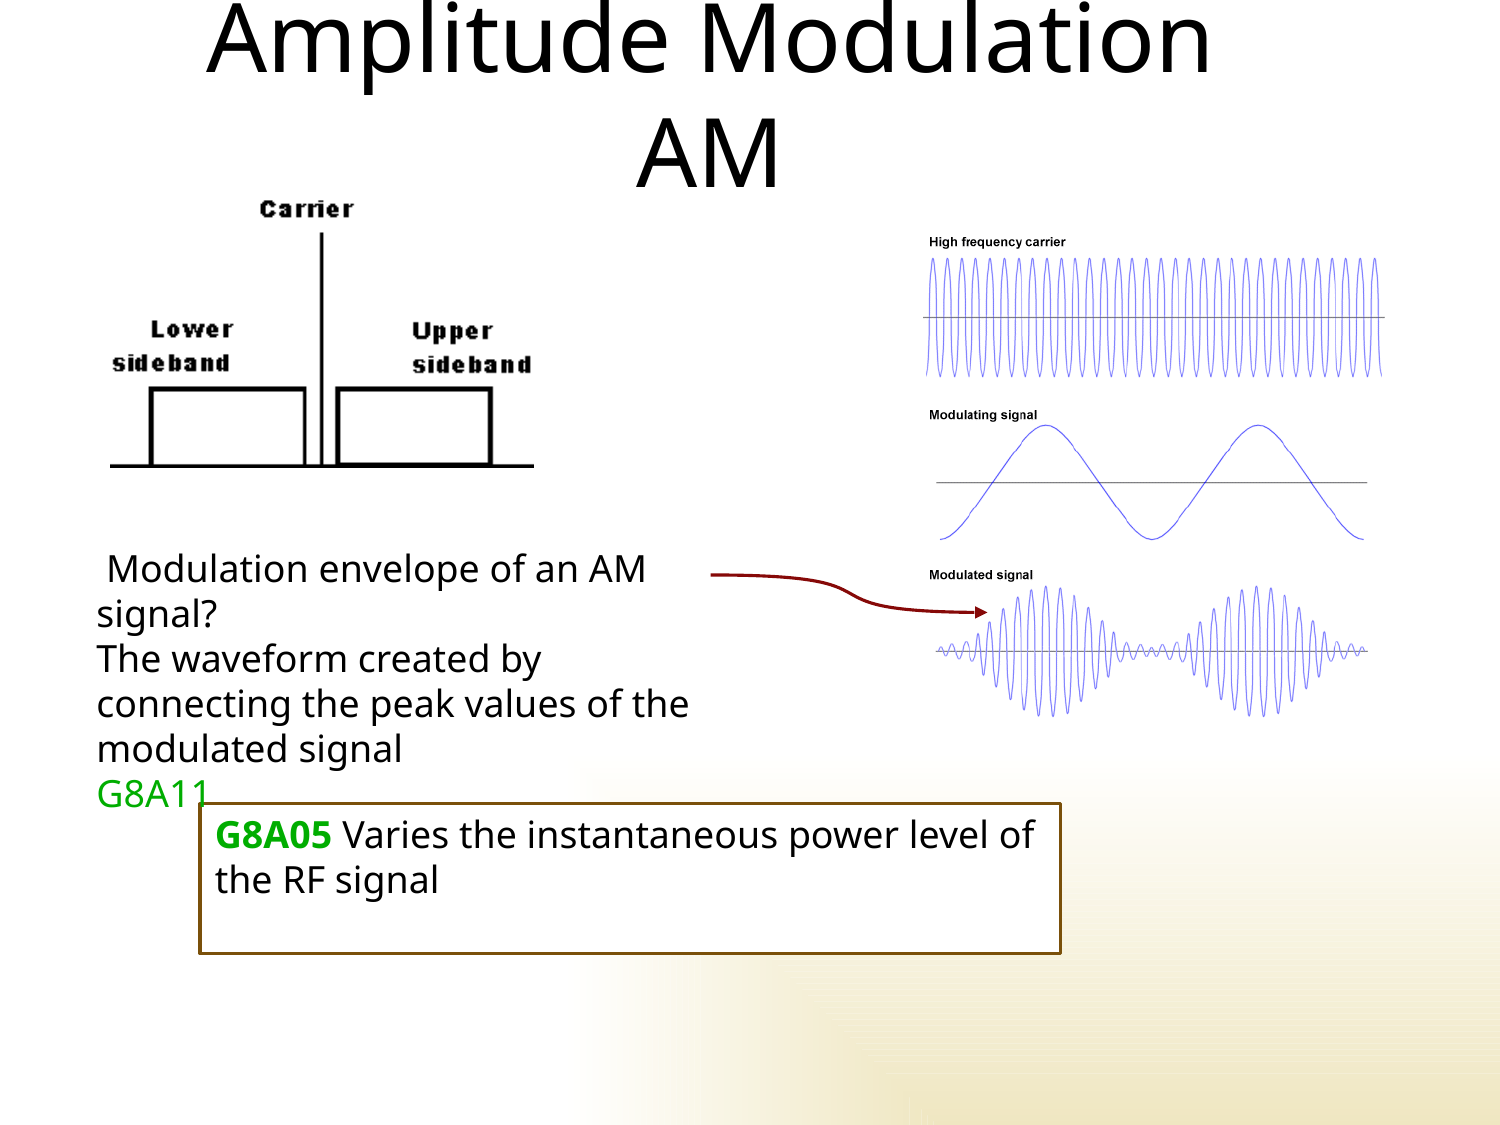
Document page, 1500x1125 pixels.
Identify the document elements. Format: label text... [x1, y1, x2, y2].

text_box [710, 574, 988, 613]
picture [110, 198, 535, 469]
title Amplitude Modulation AM [110, 20, 1311, 163]
picture [916, 224, 1388, 735]
text_box G8A05 Varies the instantaneous power level of the RF signal [198, 802, 1062, 955]
text_box Modulation envelope of an AM signal? The waveform created by connecting the peak values of the modulated signal G8A11 [81, 537, 713, 823]
